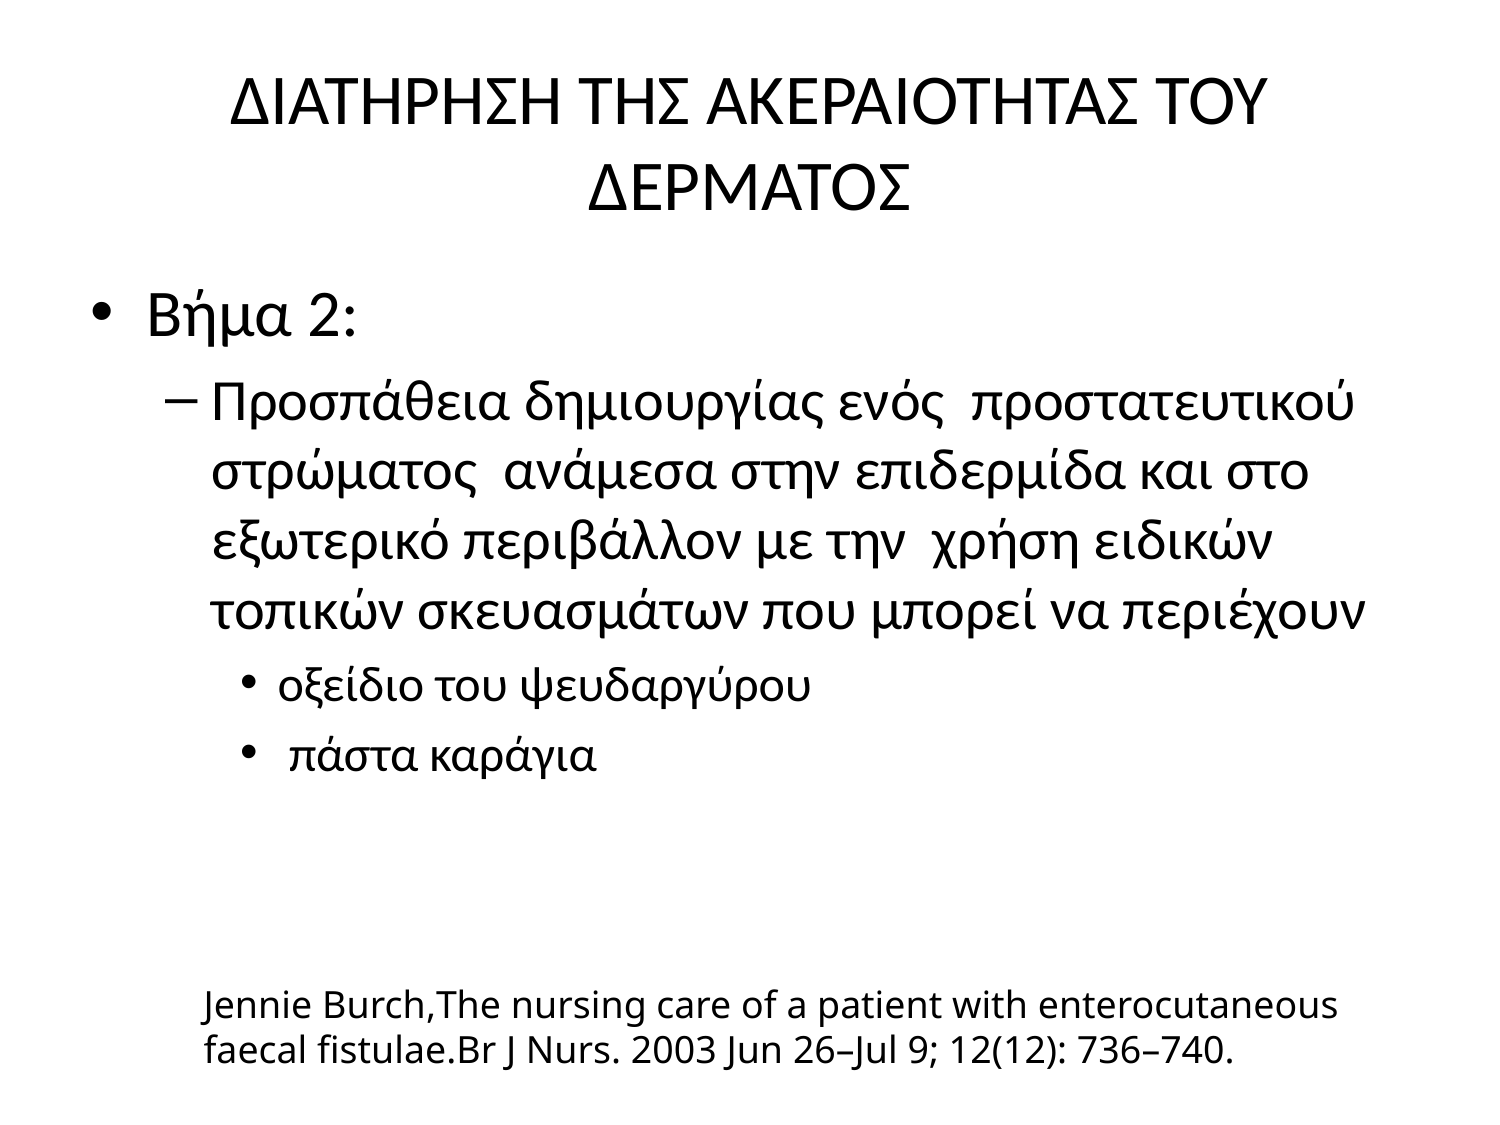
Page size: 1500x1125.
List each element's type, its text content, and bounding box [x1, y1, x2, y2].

title ΔΙΑΤΗΡΗΣΗ ΤΗΣ ΑΚΕΡΑΙΟΤΗΤΑΣ ΤΟΥ ΔΕΡΜΑΤΟΣ [75, 45, 1425, 233]
text_box Jennie Burch,The nursing care of a patient with enterocutaneous faecal fistulae.Br J Nurs. 2003 Jun 26–Jul 9; 12(12): 736–740. [188, 973, 1441, 1124]
list Βήμα 2: Προσπάθεια δημιουργίας ενός προστατευτικού στρώματος ανάμεσα στην επιδερμίδα και στο εξωτερικό περιβάλλον με την χρήση ειδικών τοπικών σκευασμάτων που μπορεί να περιέχουν οξείδιο του ψευδαργύρου πάστα καράγια [75, 262, 1425, 1005]
